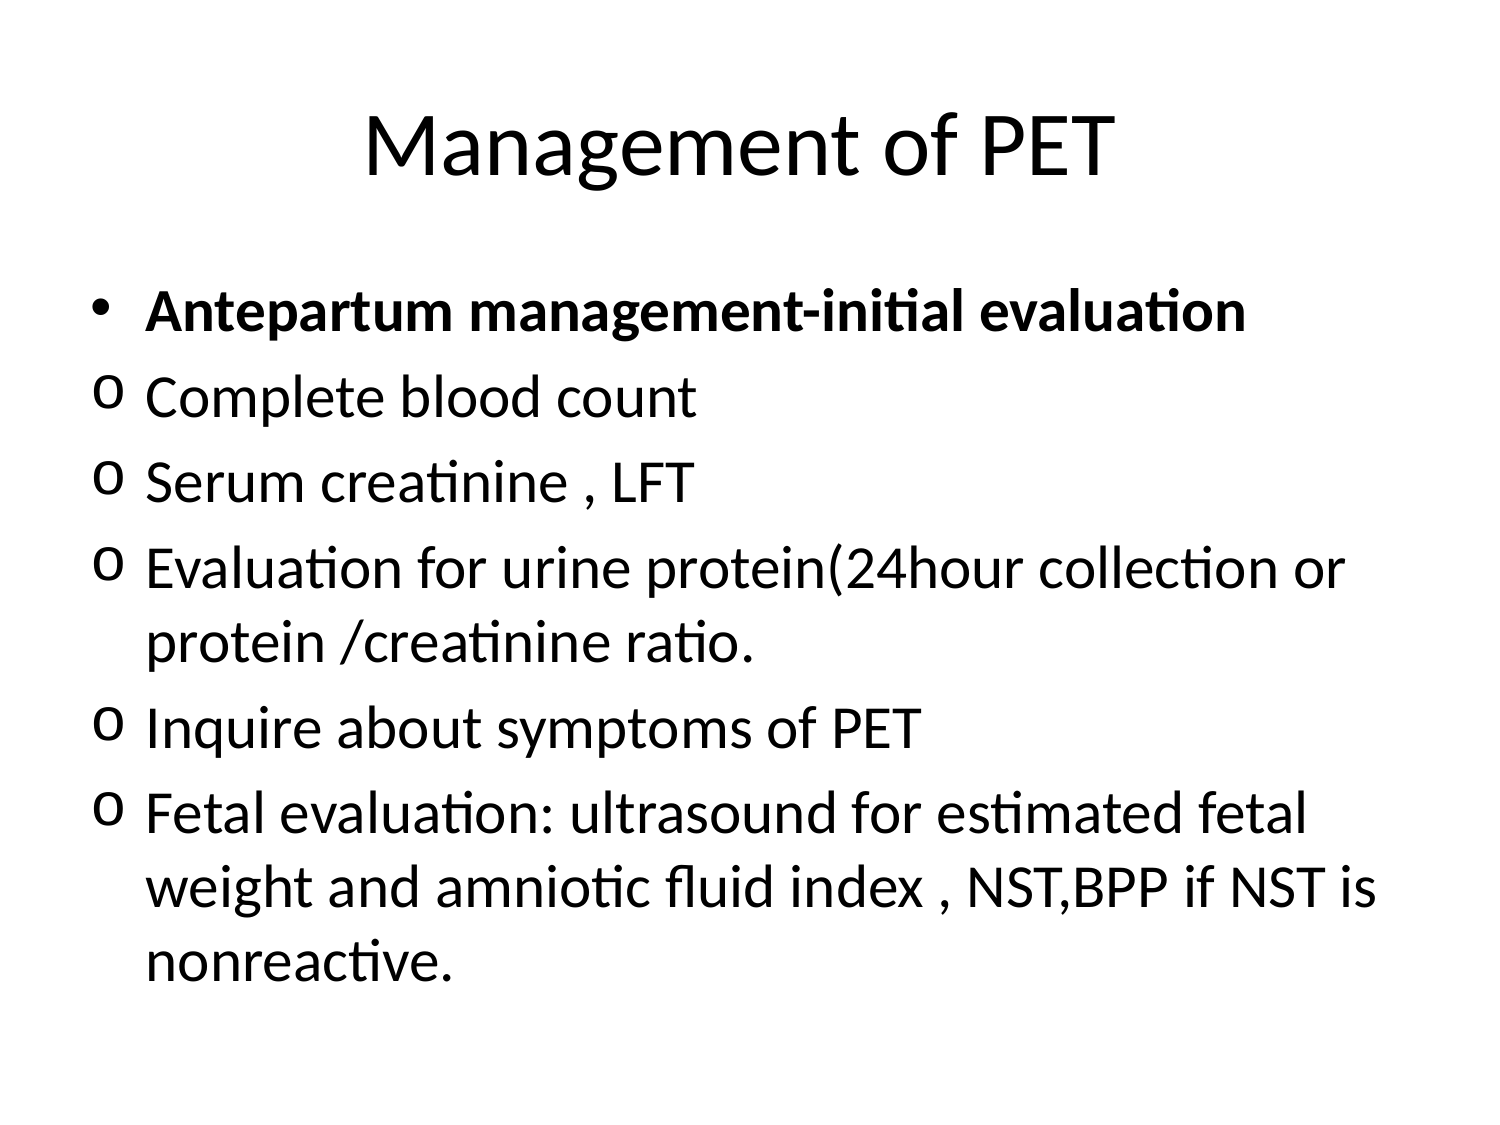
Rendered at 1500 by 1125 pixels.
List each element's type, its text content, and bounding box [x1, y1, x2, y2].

list Antepartum management-initial evaluation Complete blood count Serum creatinine , LFT Evaluation for urine protein(24hour collection or protein /creatinine ratio. Inquire about symptoms of PET Fetal evaluation: ultrasound for estimated fetal weight and amniotic fluid index , NST,BPP if NST is nonreactive. [75, 262, 1425, 1005]
title Management of PET [75, 45, 1425, 233]
